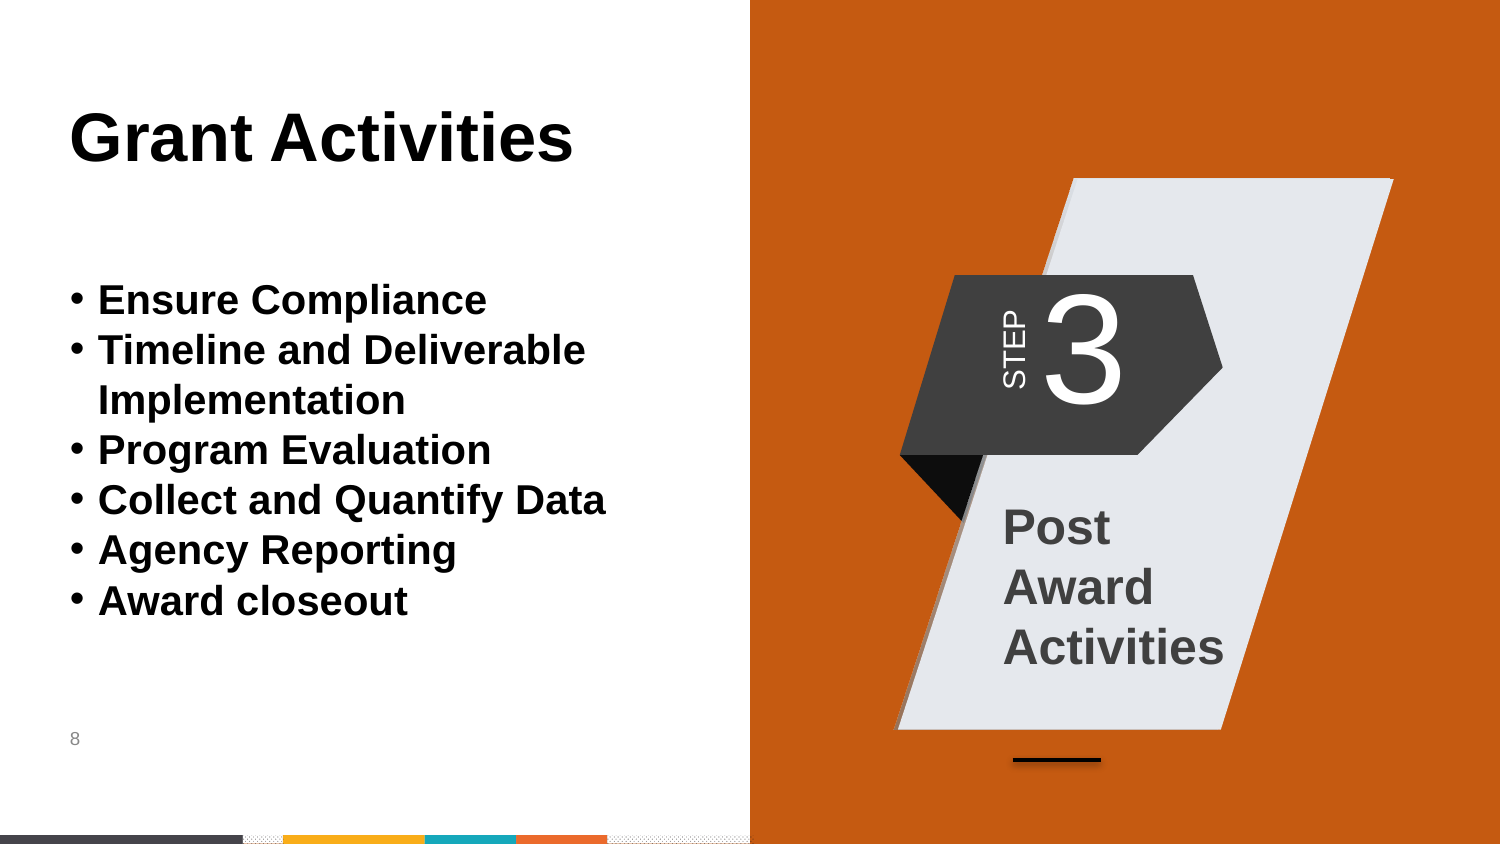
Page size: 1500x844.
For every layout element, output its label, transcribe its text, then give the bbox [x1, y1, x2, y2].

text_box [893, 178, 1394, 761]
picture [0, 835, 801, 844]
list Ensure Compliance Timeline and Deliverable Implementation Program Evaluation Collect and Quantify Data Agency Reporting Award closeout [58, 267, 658, 731]
title Grant Activities [58, 67, 658, 212]
slide_number 8 [58, 731, 397, 761]
